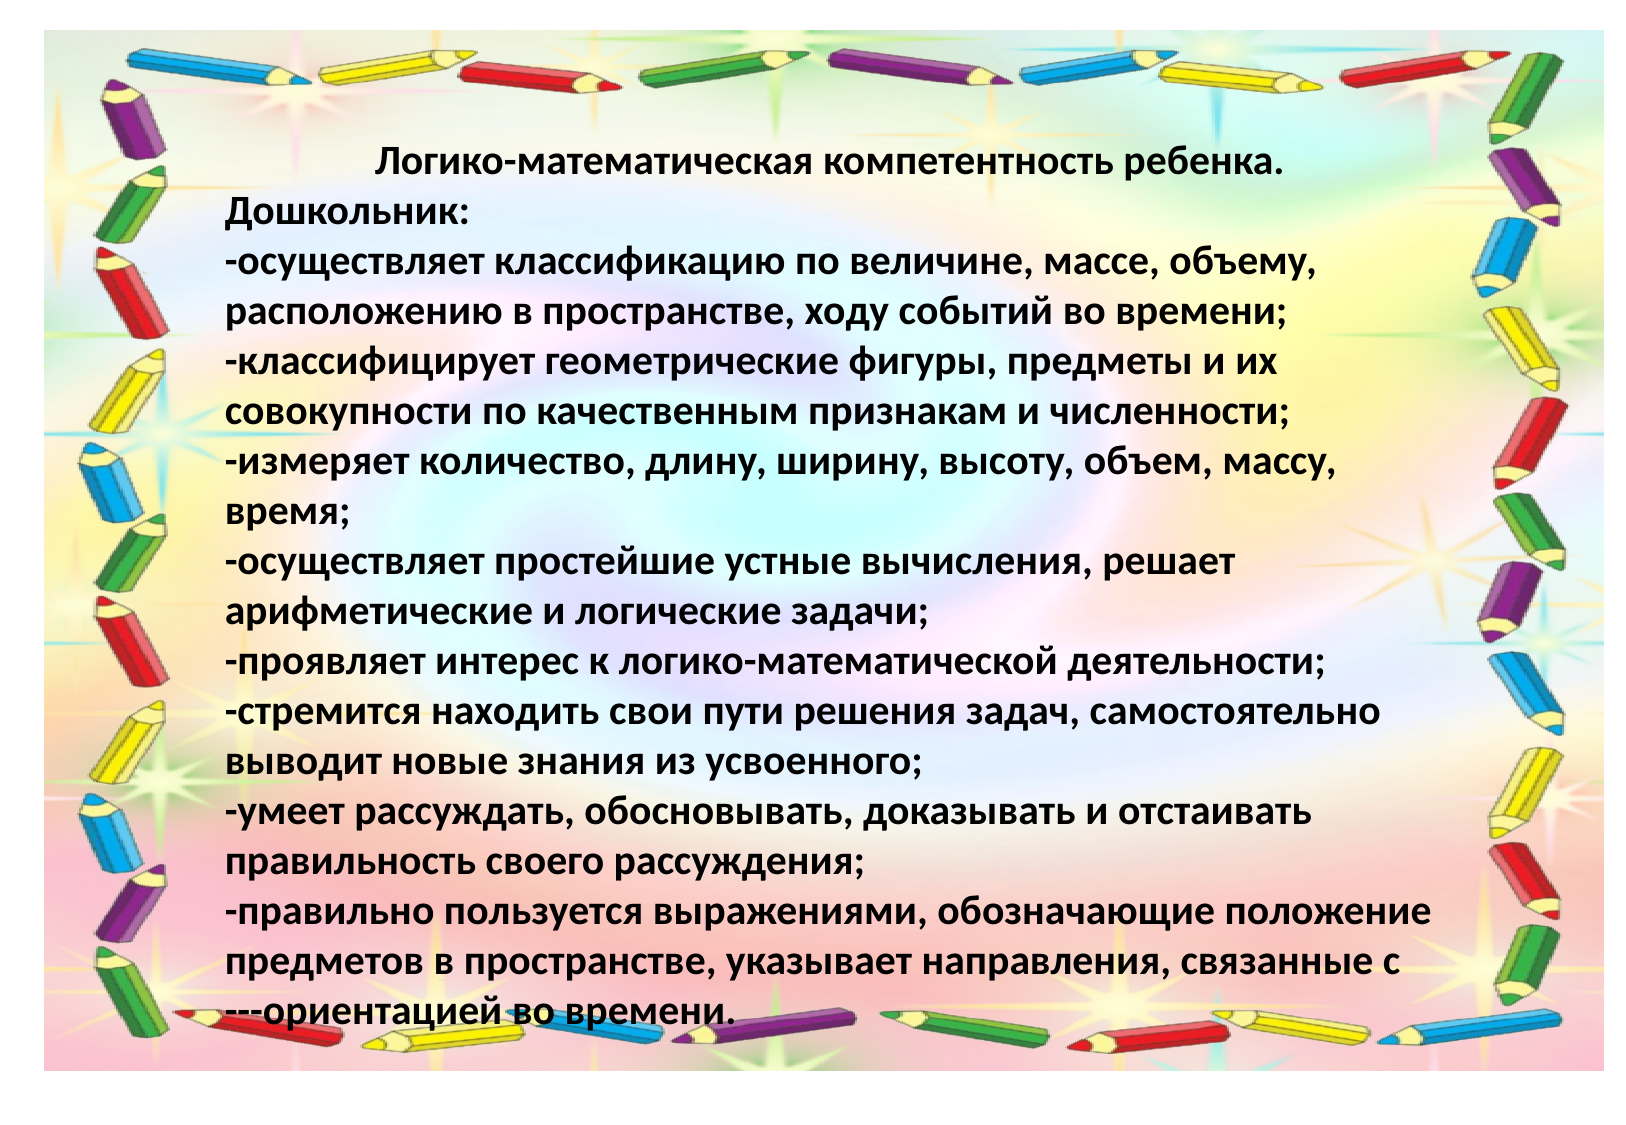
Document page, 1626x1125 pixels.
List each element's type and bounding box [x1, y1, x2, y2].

picture [44, 30, 1605, 1071]
